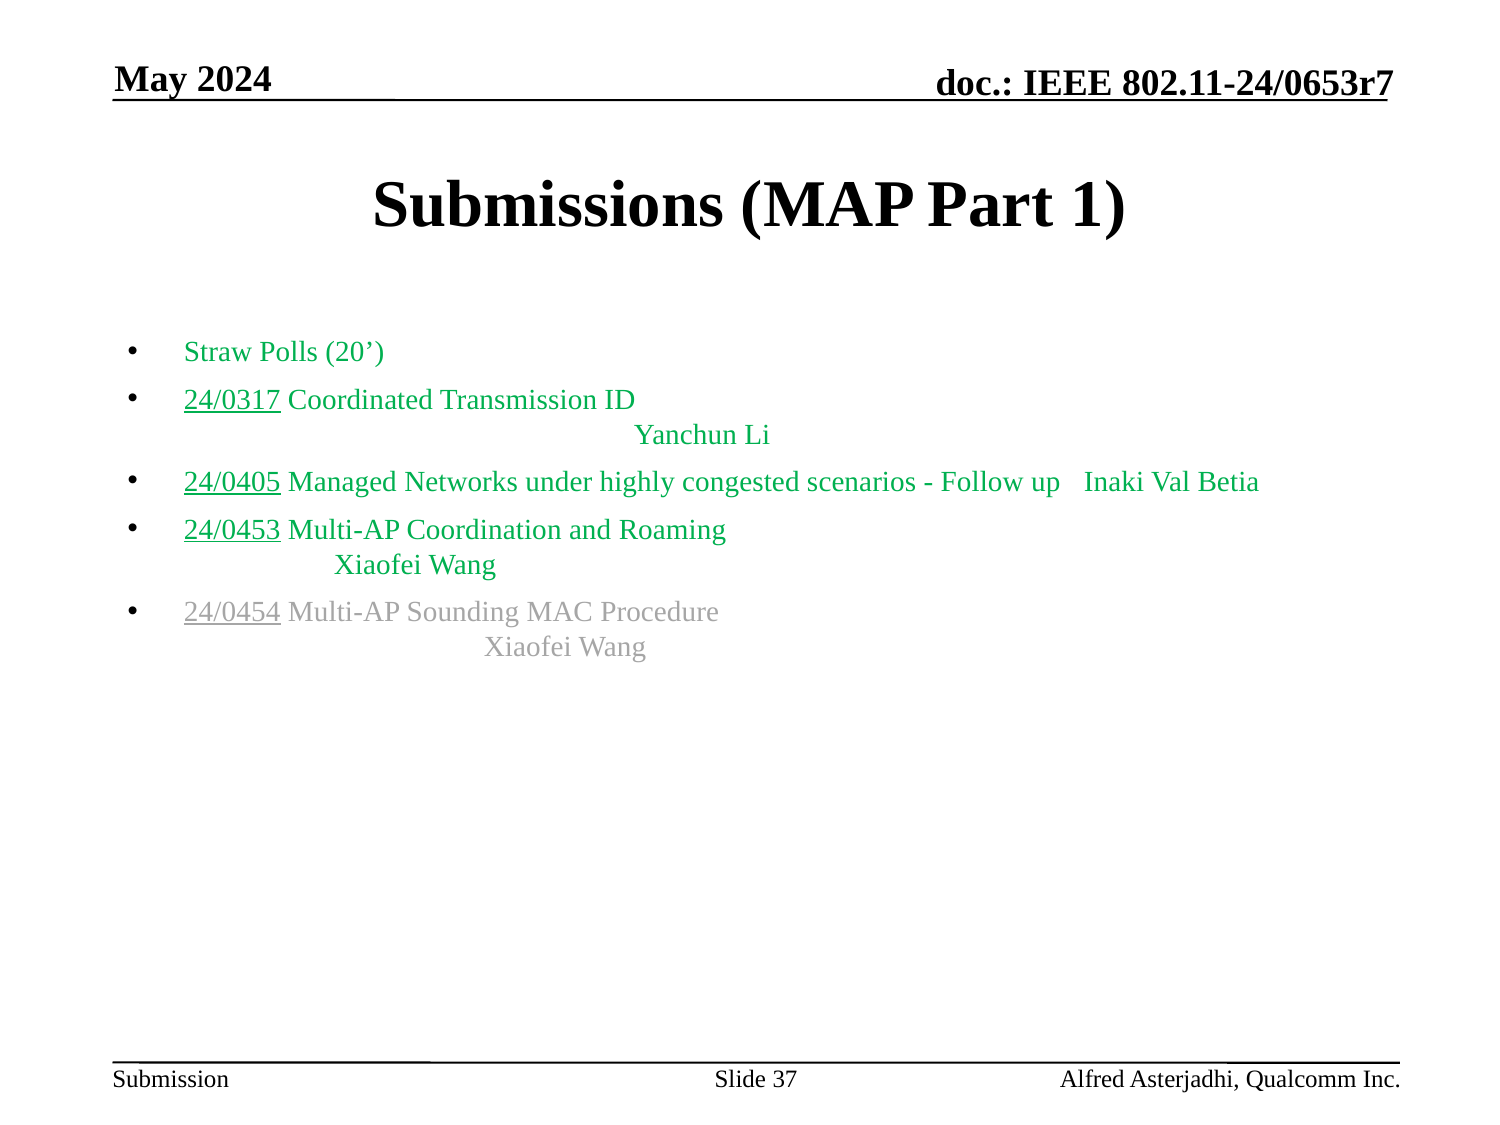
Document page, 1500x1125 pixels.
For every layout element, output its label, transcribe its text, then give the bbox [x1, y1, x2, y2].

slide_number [114, 54, 423, 100]
slide_number Slide 37 [712, 1061, 800, 1123]
footer Alfred Asterjadhi, Qualcomm Inc. [878, 1061, 1402, 1093]
title Submissions (MAP Part 1) [112, 112, 1388, 288]
list Straw Polls (20’) 24/0317 Coordinated Transmission ID Yanchun Li 24/0405 Managed Networks under highly congested scenarios - Follow up Inaki Val Betia 24/0453 Multi-AP Coordination and Roaming Xiaofei Wang 24/0454 Multi-AP Sounding MAC Procedure Xiaofei Wang [112, 324, 1388, 1000]
